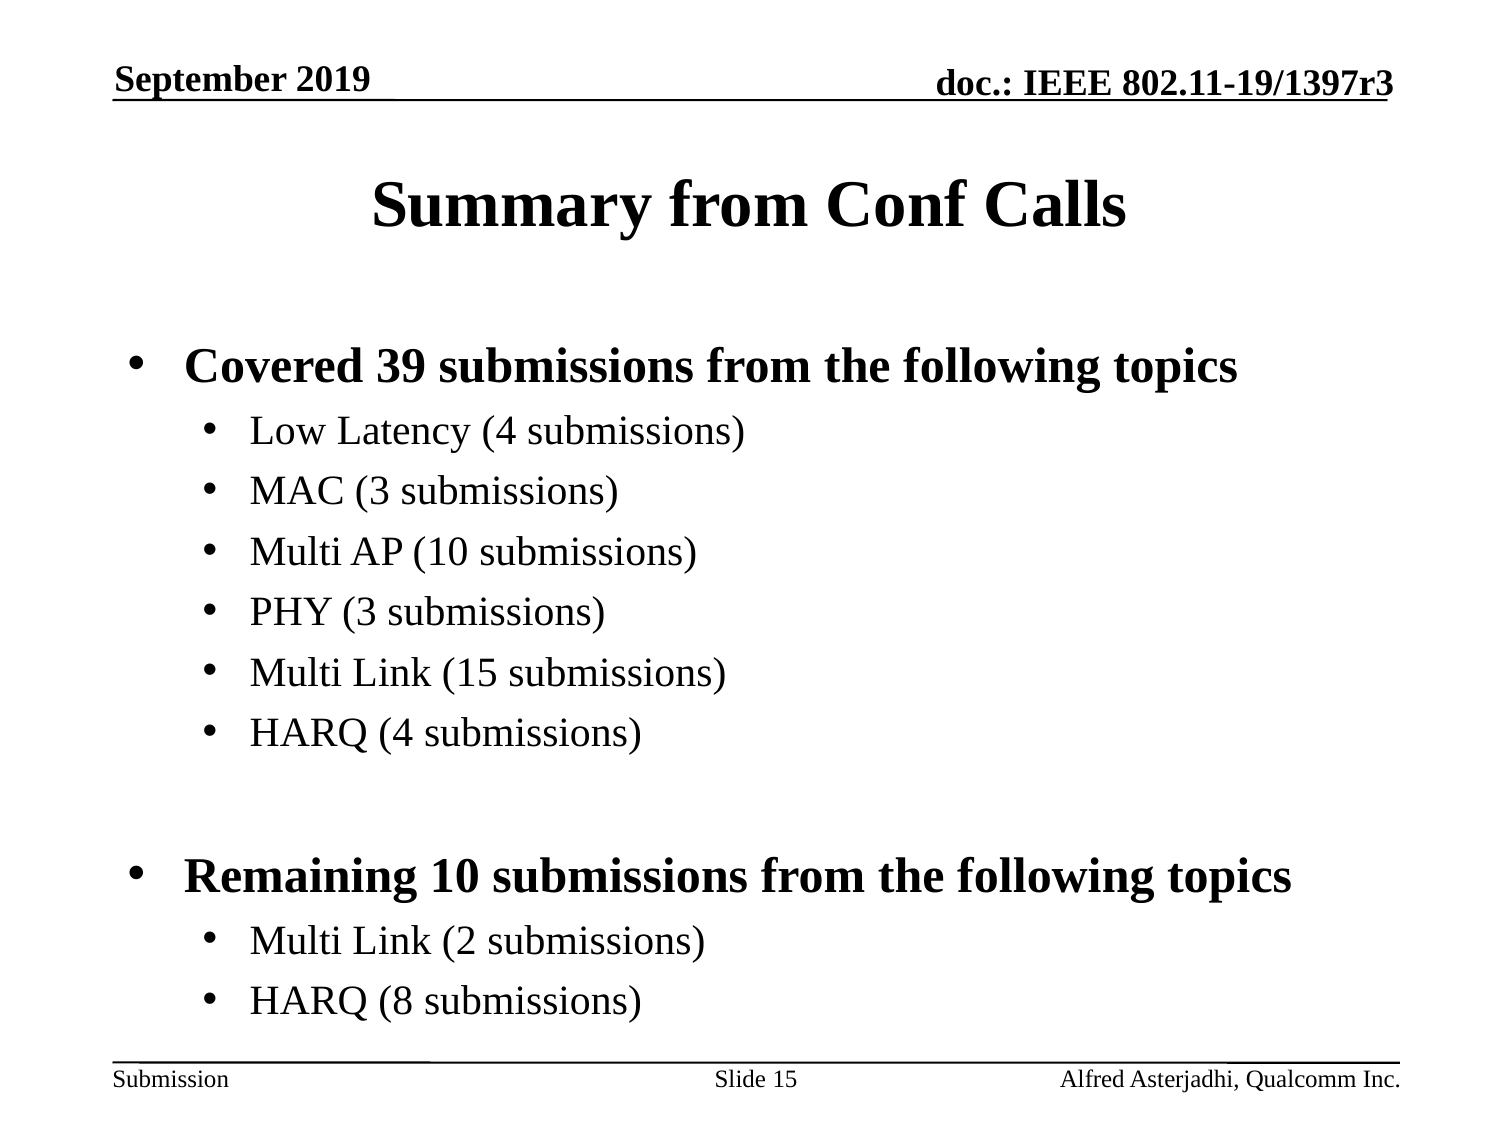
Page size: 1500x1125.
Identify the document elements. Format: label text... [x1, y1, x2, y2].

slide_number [114, 54, 423, 100]
slide_number Slide 15 [712, 1061, 800, 1123]
footer Alfred Asterjadhi, Qualcomm Inc. [878, 1061, 1402, 1093]
list Covered 39 submissions from the following topics Low Latency (4 submissions) MAC (3 submissions) Multi AP (10 submissions) PHY (3 submissions) Multi Link (15 submissions) HARQ (4 submissions) Remaining 10 submissions from the following topics Multi Link (2 submissions) HARQ (8 submissions) [112, 324, 1388, 1000]
title Summary from Conf Calls [112, 112, 1388, 288]
